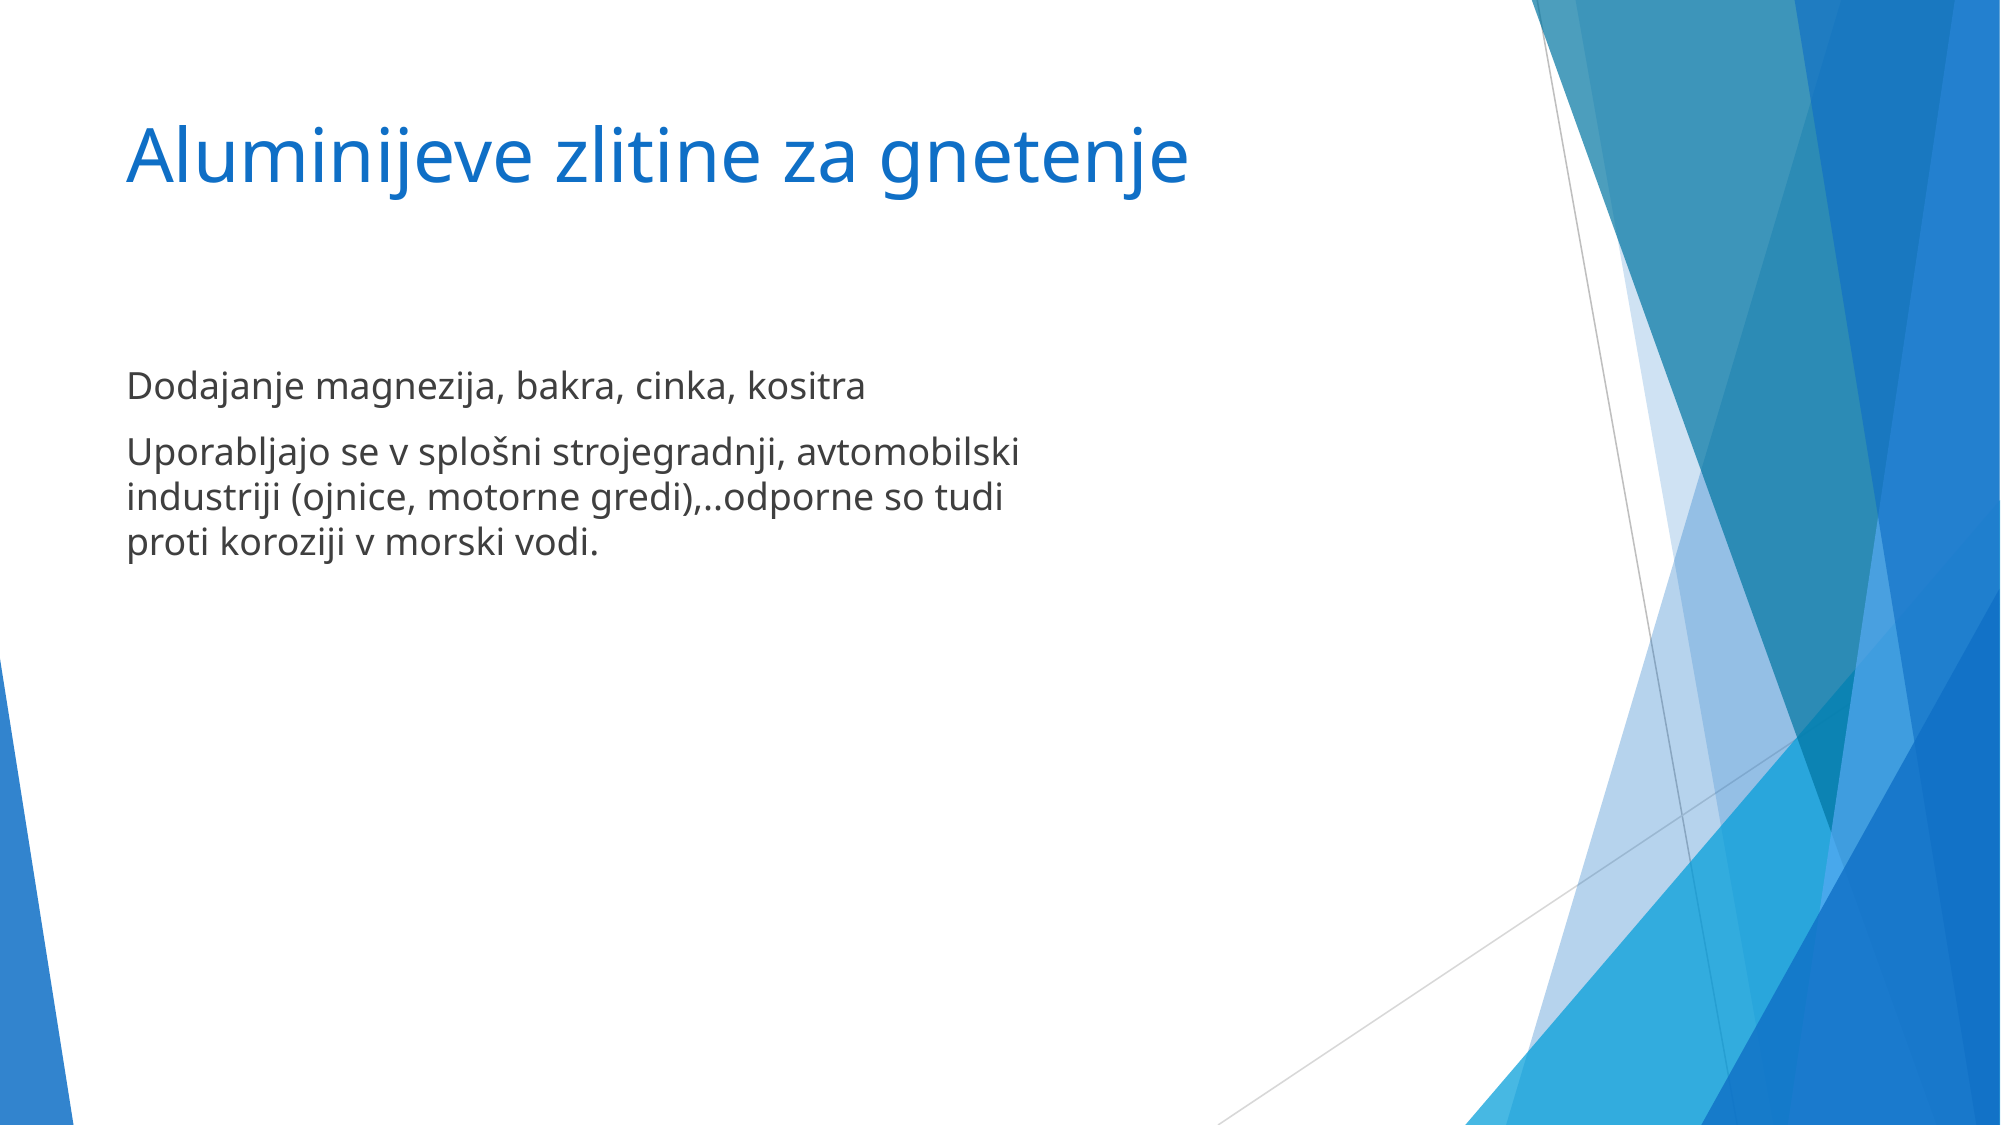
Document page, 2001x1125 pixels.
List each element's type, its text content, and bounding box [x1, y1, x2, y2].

list Dodajanje magnezija, bakra, cinka, kositra Uporabljajo se v splošni strojegradnji, avtomobilski industriji (ojnice, motorne gredi),..odporne so tudi proti koroziji v morski vodi. [111, 354, 1067, 992]
title Aluminijeve zlitine za gnetenje [111, 99, 1522, 317]
